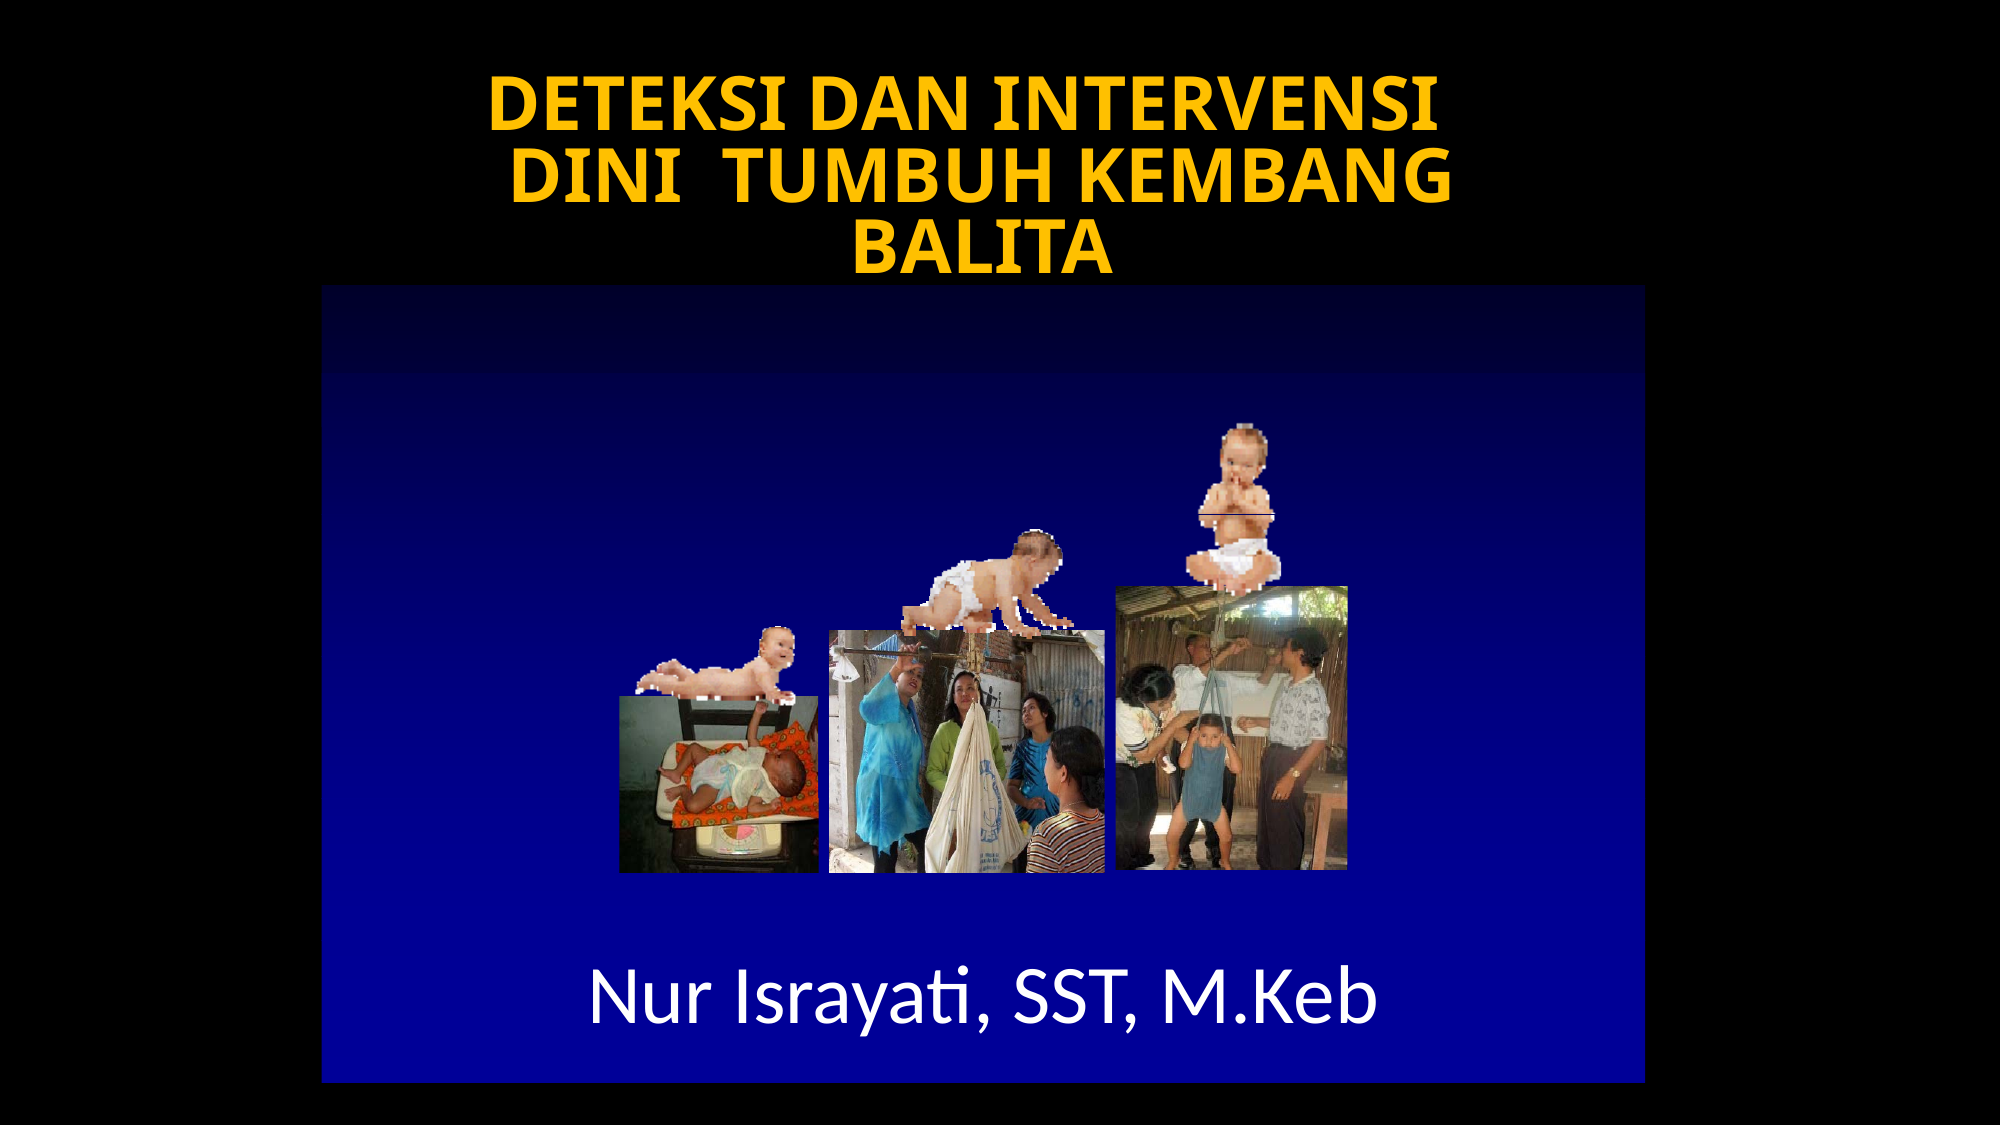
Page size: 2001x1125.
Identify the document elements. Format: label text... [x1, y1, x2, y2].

title DETEKSI DAN INTERVENSI DINI TUMBUH KEMBANG BALITA [238, 63, 1497, 289]
text_box [321, 285, 1646, 373]
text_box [321, 373, 1646, 1083]
